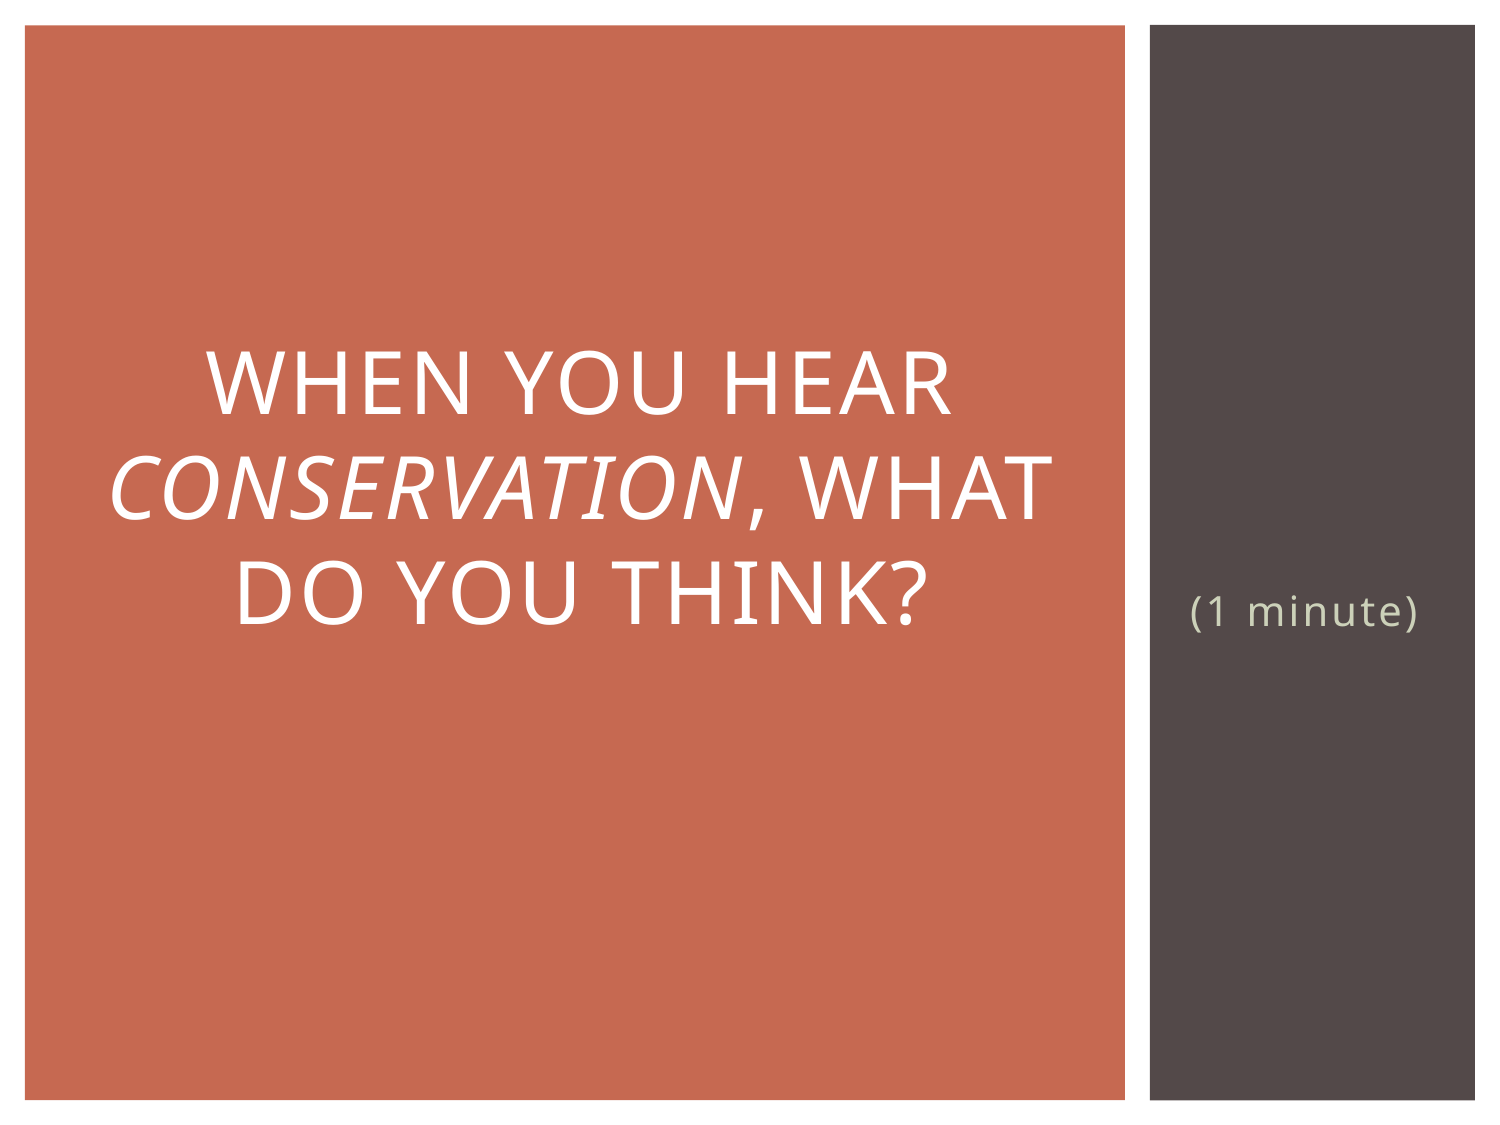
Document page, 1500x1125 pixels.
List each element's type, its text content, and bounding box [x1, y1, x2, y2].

title When you hear conservation, what do you think? [62, 224, 1100, 745]
list (1 minute) [1175, 474, 1438, 745]
